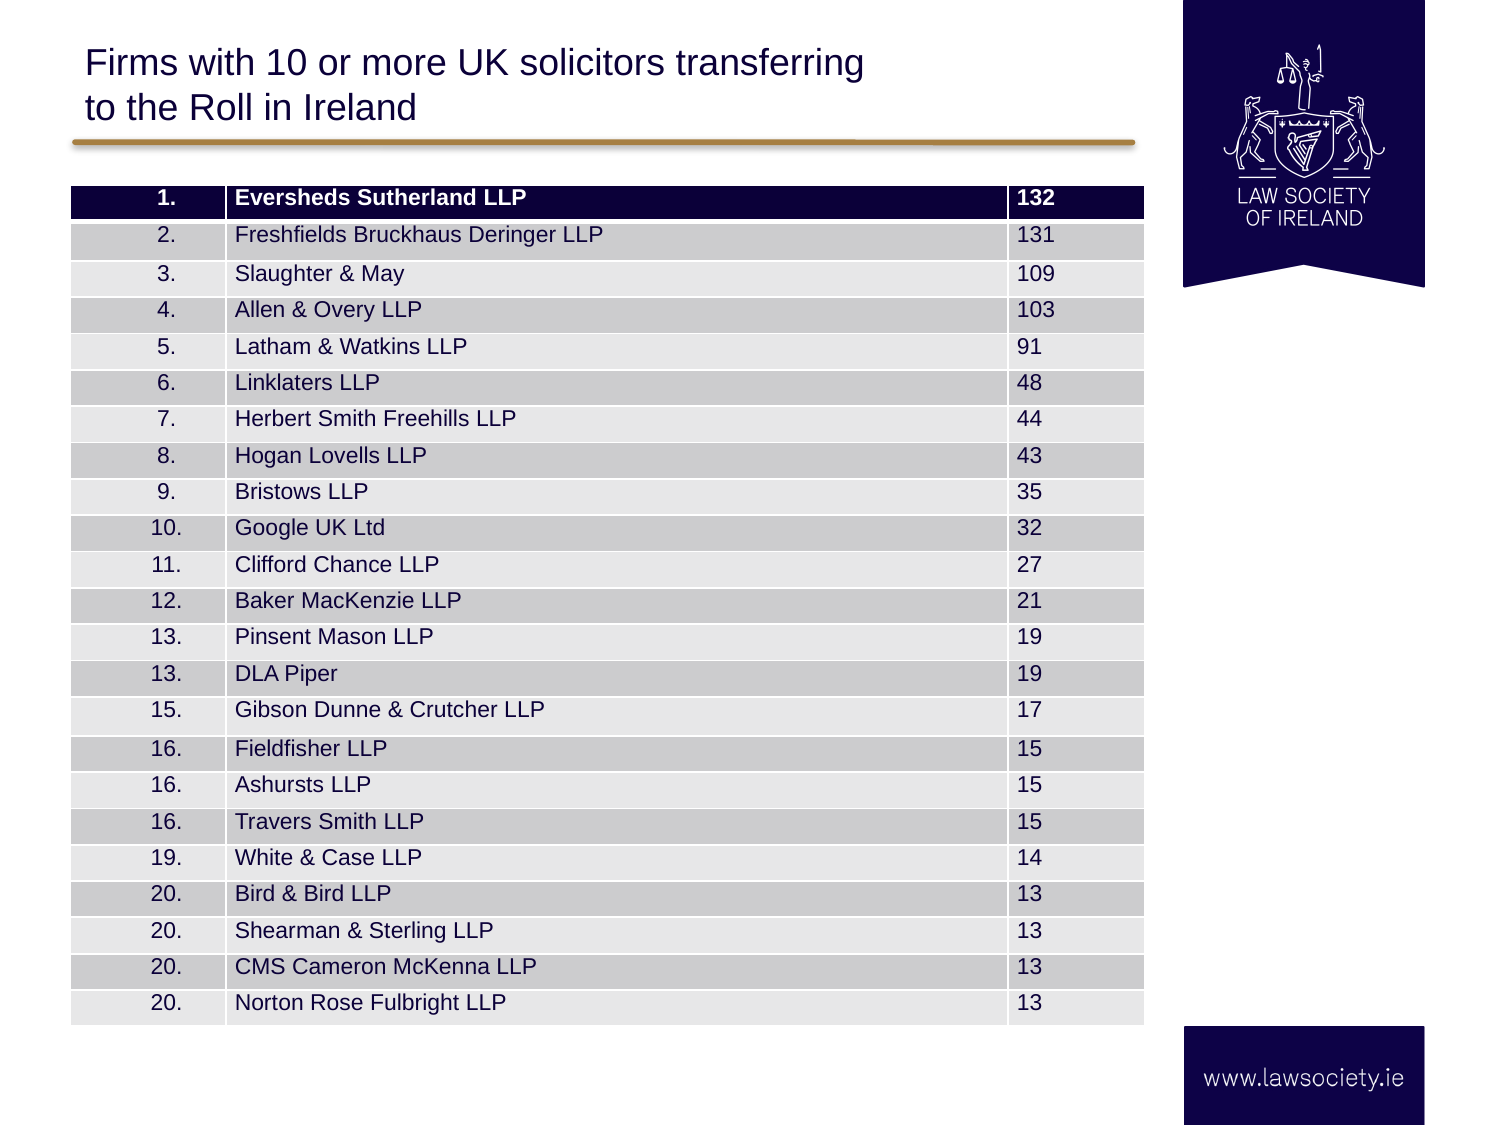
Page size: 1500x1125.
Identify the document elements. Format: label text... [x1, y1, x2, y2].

table_cell 44 [1009, 407, 1144, 442]
table_cell Baker MacKenzie LLP [227, 589, 1007, 623]
table_cell 16. [71, 809, 225, 844]
table_cell 20. [71, 955, 225, 989]
table_cell 15 [1009, 773, 1144, 808]
table_cell Clifford Chance LLP [227, 552, 1007, 587]
table_cell 131 [1009, 224, 1144, 260]
table_cell Google UK Ltd [227, 516, 1007, 551]
table_cell 48 [1009, 371, 1144, 405]
table_cell Latham & Watkins LLP [227, 334, 1007, 369]
table_cell Slaughter & May [227, 262, 1007, 296]
text_box Firms with 10 or more UK solicitors transferring to the Roll in Ireland [69, 30, 1145, 136]
table_cell 21 [1009, 589, 1144, 623]
table_cell 20. [71, 991, 225, 1025]
table_cell 7. [71, 407, 225, 442]
table_cell 10. [71, 516, 225, 551]
table_cell 15 [1009, 809, 1144, 844]
table_cell CMS Cameron McKenna LLP [227, 955, 1007, 989]
table_cell Shearman & Sterling LLP [227, 918, 1007, 953]
table_cell DLA Piper [227, 661, 1007, 696]
table_header 1. [71, 186, 225, 219]
table_cell 14 [1009, 846, 1144, 880]
table_cell 103 [1009, 298, 1144, 333]
table_cell 8. [71, 443, 225, 478]
table_cell 11. [71, 552, 225, 587]
table_cell Herbert Smith Freehills LLP [227, 407, 1007, 442]
table_cell Fieldfisher LLP [227, 737, 1007, 771]
table_cell Freshfields Bruckhaus Deringer LLP [227, 224, 1007, 260]
table_cell 13 [1009, 991, 1144, 1025]
table_cell 15. [71, 698, 225, 735]
picture [1183, 0, 1425, 288]
table_cell 13. [71, 661, 225, 696]
table_cell 13 [1009, 918, 1144, 953]
table_cell 12. [71, 589, 225, 623]
table_cell 2. [71, 224, 225, 260]
table_cell 19. [71, 846, 225, 880]
table_cell 20. [71, 882, 225, 916]
table_header 132 [1009, 186, 1144, 219]
table_cell 19 [1009, 661, 1144, 696]
table_cell 32 [1009, 516, 1144, 551]
table_cell 16. [71, 737, 225, 771]
table_cell Bristows LLP [227, 480, 1007, 514]
table_cell Norton Rose Fulbright LLP [227, 991, 1007, 1025]
table_cell Bird & Bird LLP [227, 882, 1007, 916]
table_cell 109 [1009, 262, 1144, 296]
table_cell 6. [71, 371, 225, 405]
table_cell 19 [1009, 625, 1144, 660]
picture [1183, 1024, 1425, 1125]
table_cell White & Case LLP [227, 846, 1007, 880]
table_cell Travers Smith LLP [227, 809, 1007, 844]
table_cell 13. [71, 625, 225, 660]
table_header Eversheds Sutherland LLP [227, 186, 1007, 219]
table_cell 20. [71, 918, 225, 953]
table_cell 15 [1009, 737, 1144, 771]
table_cell 27 [1009, 552, 1144, 587]
table_cell 5. [71, 334, 225, 369]
table_cell Hogan Lovells LLP [227, 443, 1007, 478]
table_cell 13 [1009, 955, 1144, 989]
table_cell 16. [71, 773, 225, 808]
table_cell Allen & Overy LLP [227, 298, 1007, 333]
table_cell Pinsent Mason LLP [227, 625, 1007, 660]
table_cell 9. [71, 480, 225, 514]
table_cell 17 [1009, 698, 1144, 735]
table_cell 43 [1009, 443, 1144, 478]
table_cell Gibson Dunne & Crutcher LLP [227, 698, 1007, 735]
table_cell Ashursts LLP [227, 773, 1007, 808]
table_cell 91 [1009, 334, 1144, 369]
table_cell 35 [1009, 480, 1144, 514]
table_cell 3. [71, 262, 225, 296]
table_cell Linklaters LLP [227, 371, 1007, 405]
table_cell 4. [71, 298, 225, 333]
table_cell 13 [1009, 882, 1144, 916]
